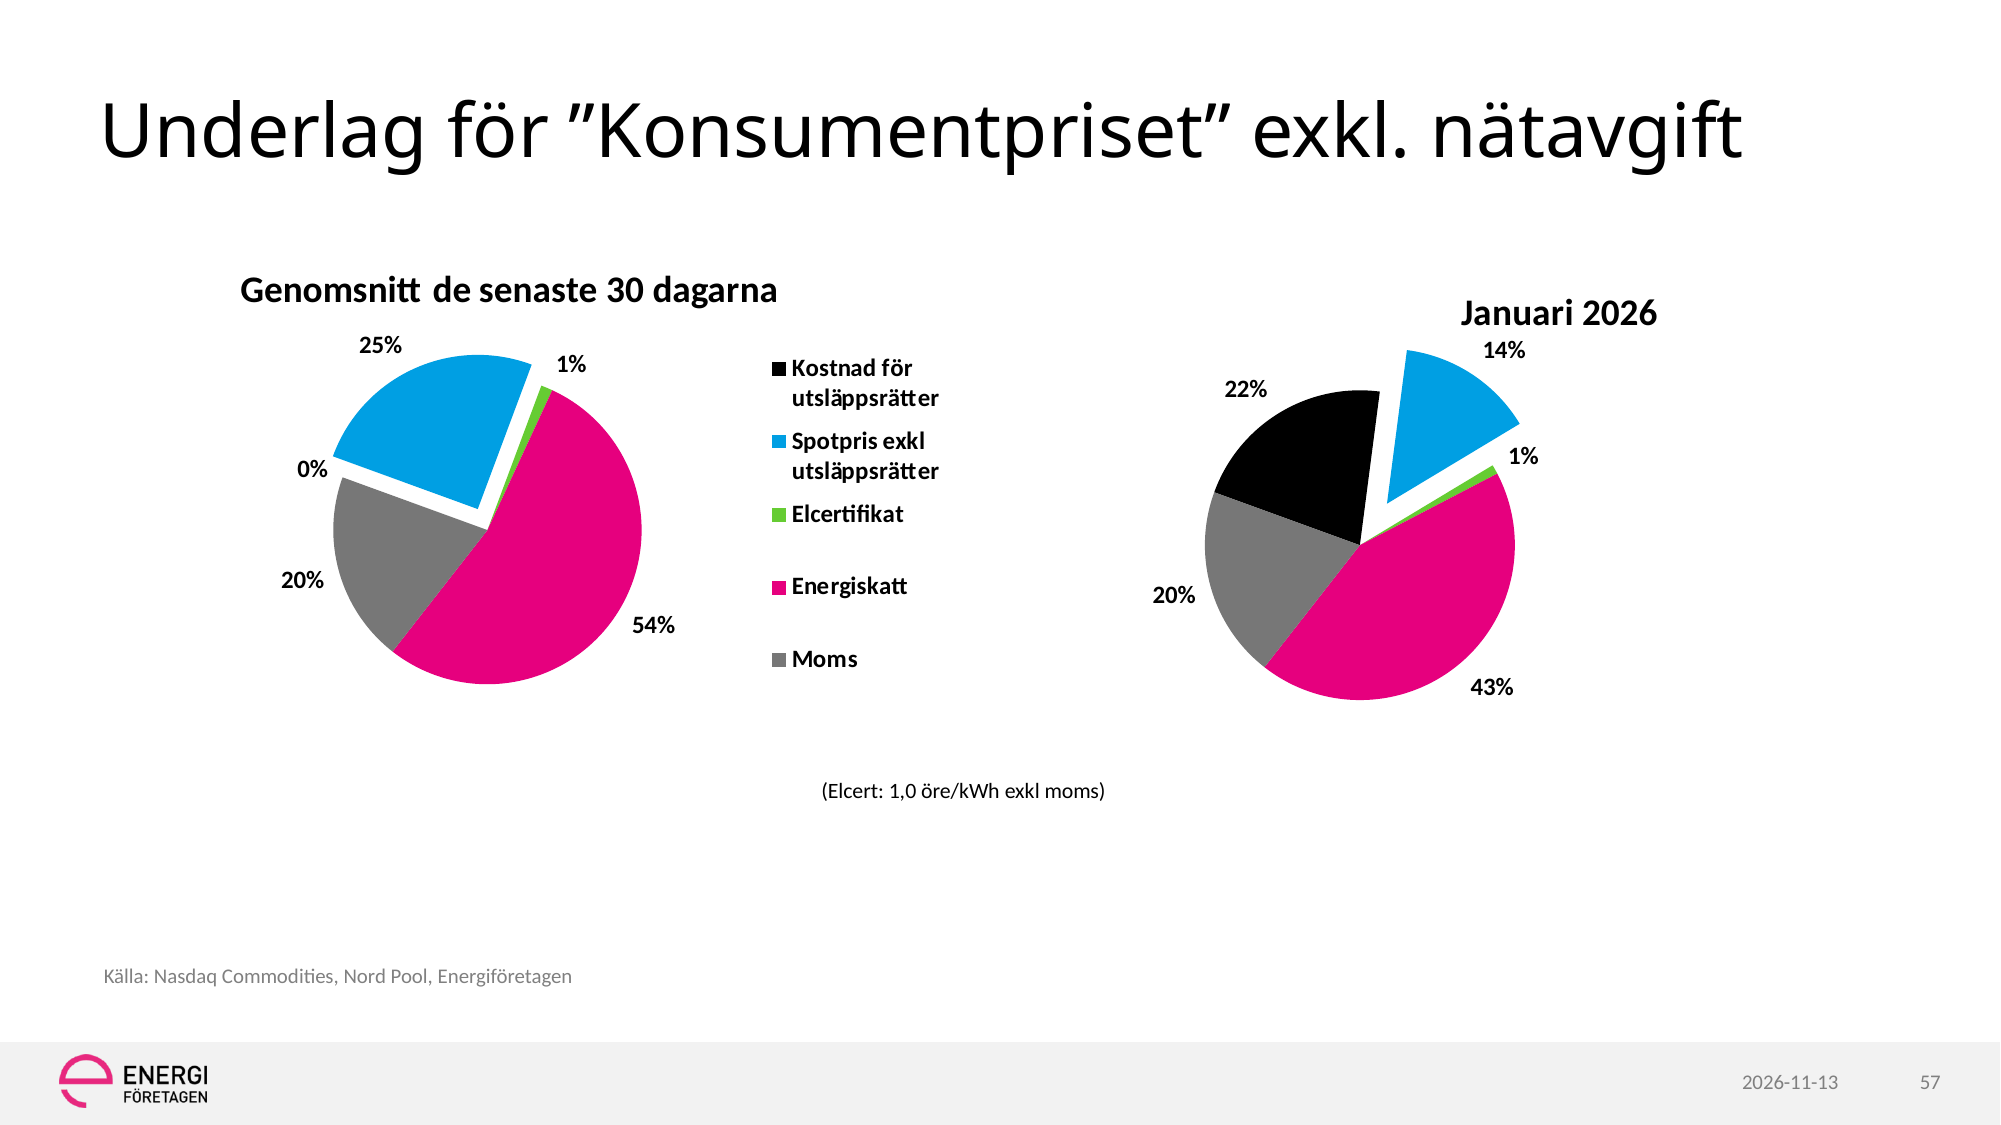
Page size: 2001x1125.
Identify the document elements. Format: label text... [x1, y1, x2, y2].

text_box (Elcert: 1,0 öre/kWh exkl moms) [806, 768, 1173, 810]
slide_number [1742, 1068, 1854, 1099]
title Underlag för ”Konsumentpriset” exkl. nätavgift [99, 30, 1900, 173]
picture [213, 261, 960, 732]
picture [59, 1054, 207, 1108]
slide_number 57 [1882, 1068, 1941, 1099]
picture [1055, 276, 1664, 748]
text_box Källa: Nasdaq Commodities, Nord Pool, Energiföretagen [103, 962, 1229, 993]
